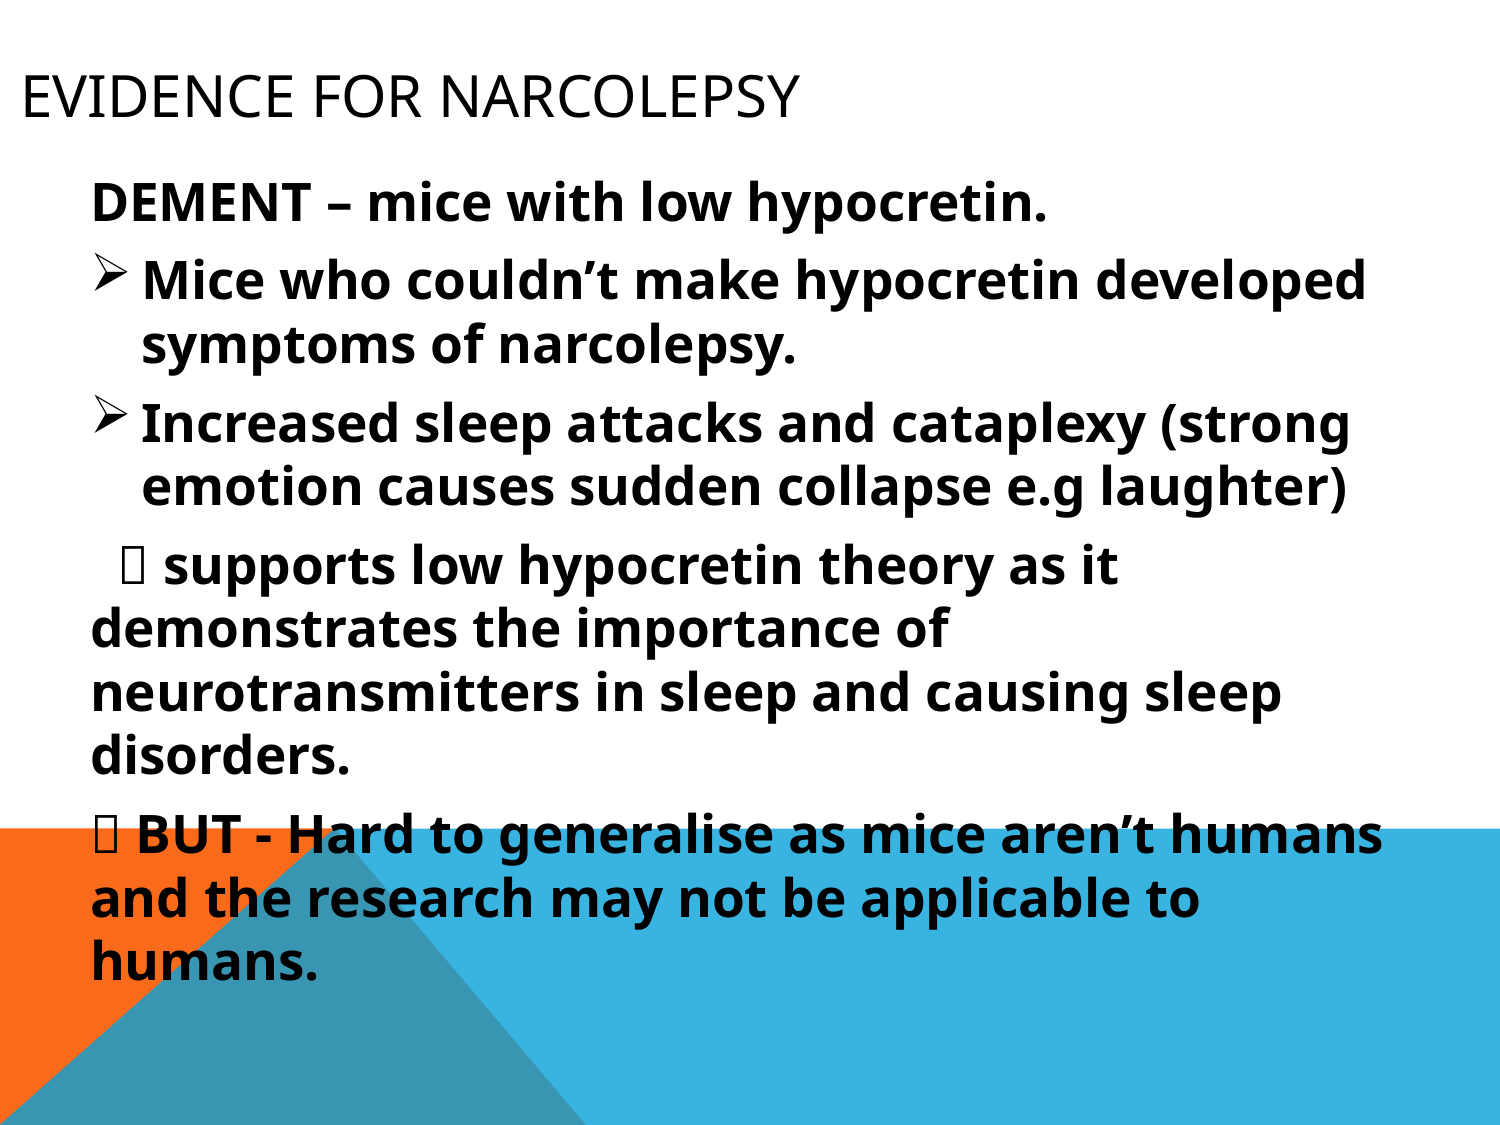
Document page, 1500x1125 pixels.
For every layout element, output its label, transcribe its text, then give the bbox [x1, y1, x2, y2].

list DEMENT – mice with low hypocretin. Mice who couldn’t make hypocretin developed symptoms of narcolepsy. Increased sleep attacks and cataplexy (strong emotion causes sudden collapse e.g laughter)  supports low hypocretin theory as it demonstrates the importance of neurotransmitters in sleep and causing sleep disorders.  BUT - Hard to generalise as mice aren’t humans and the research may not be applicable to humans. [75, 160, 1425, 1005]
title Evidence for Narcolepsy [5, 0, 1356, 188]
